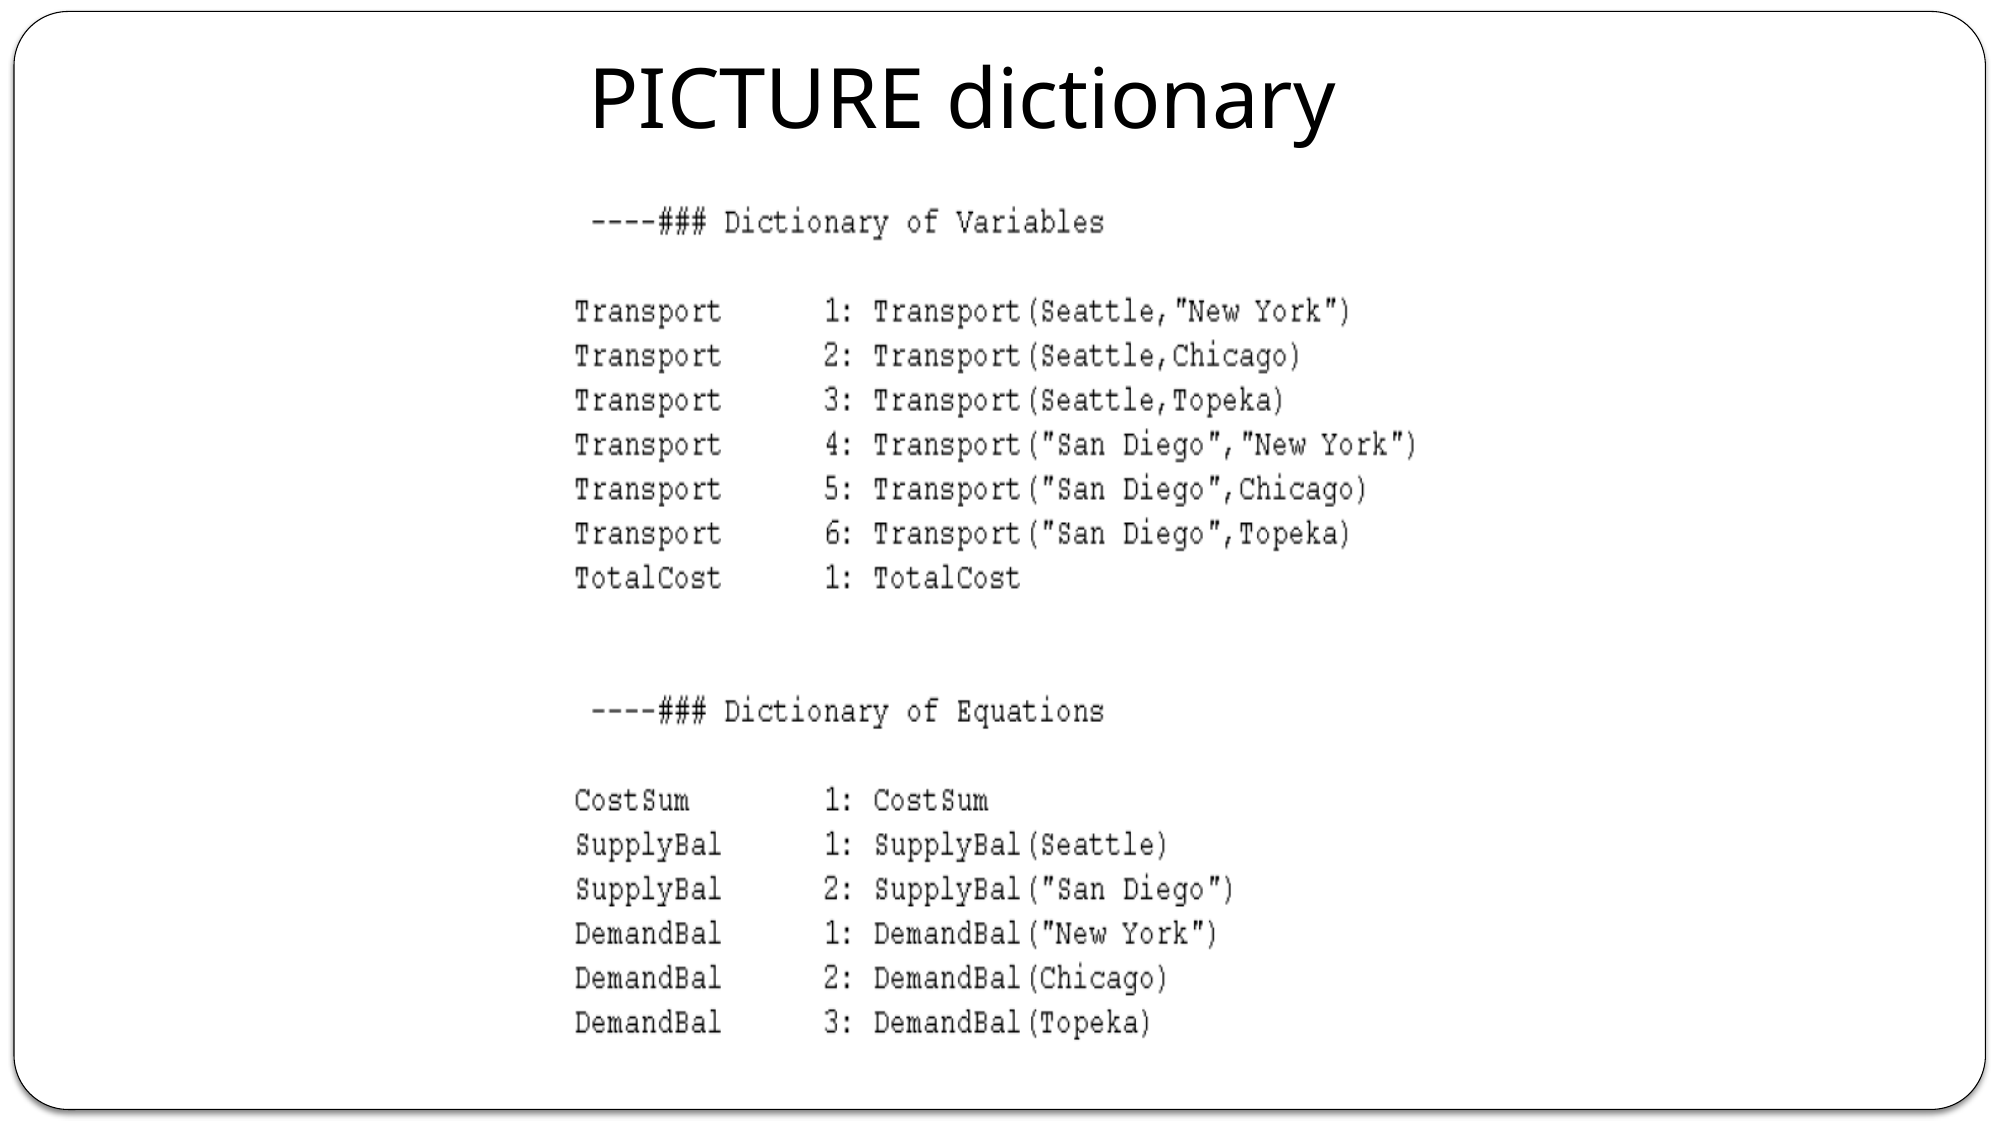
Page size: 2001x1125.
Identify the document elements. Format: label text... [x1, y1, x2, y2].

picture [562, 180, 1454, 1072]
text_box PICTURE dictionary [287, 37, 1638, 225]
